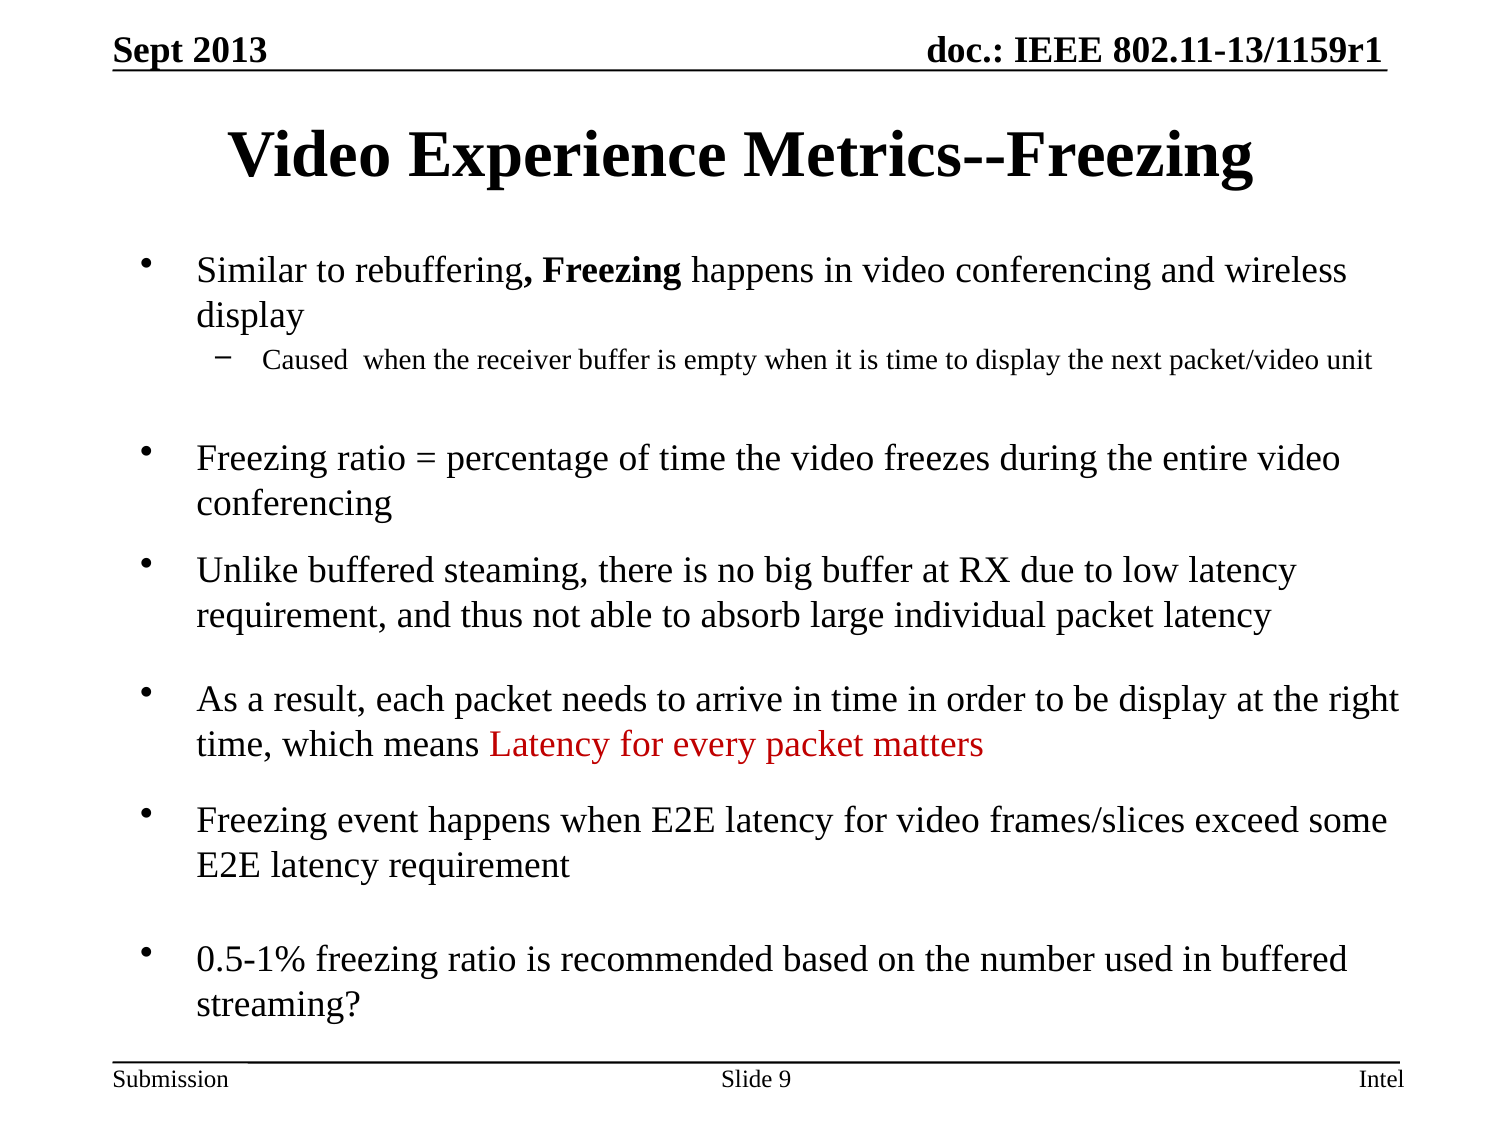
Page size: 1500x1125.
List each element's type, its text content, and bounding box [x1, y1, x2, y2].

title Video Experience Metrics--Freezing [112, 62, 1388, 238]
list Similar to rebuffering, Freezing happens in video conferencing and wireless display Caused when the receiver buffer is empty when it is time to display the next packet/video unit Freezing ratio = percentage of time the video freezes during the entire video conferencing Unlike buffered steaming, there is no big buffer at RX due to low latency requirement, and thus not able to absorb large individual packet latency As a result, each packet needs to arrive in time in order to be display at the right time, which means Latency for every packet matters Freezing event happens when E2E latency for video frames/slices exceed some E2E latency requirement 0.5-1% freezing ratio is recommended based on the number used in buffered streaming? [124, 237, 1451, 913]
slide_number Slide 9 [712, 1062, 800, 1093]
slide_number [112, 24, 270, 71]
footer Intel [1358, 1062, 1405, 1093]
